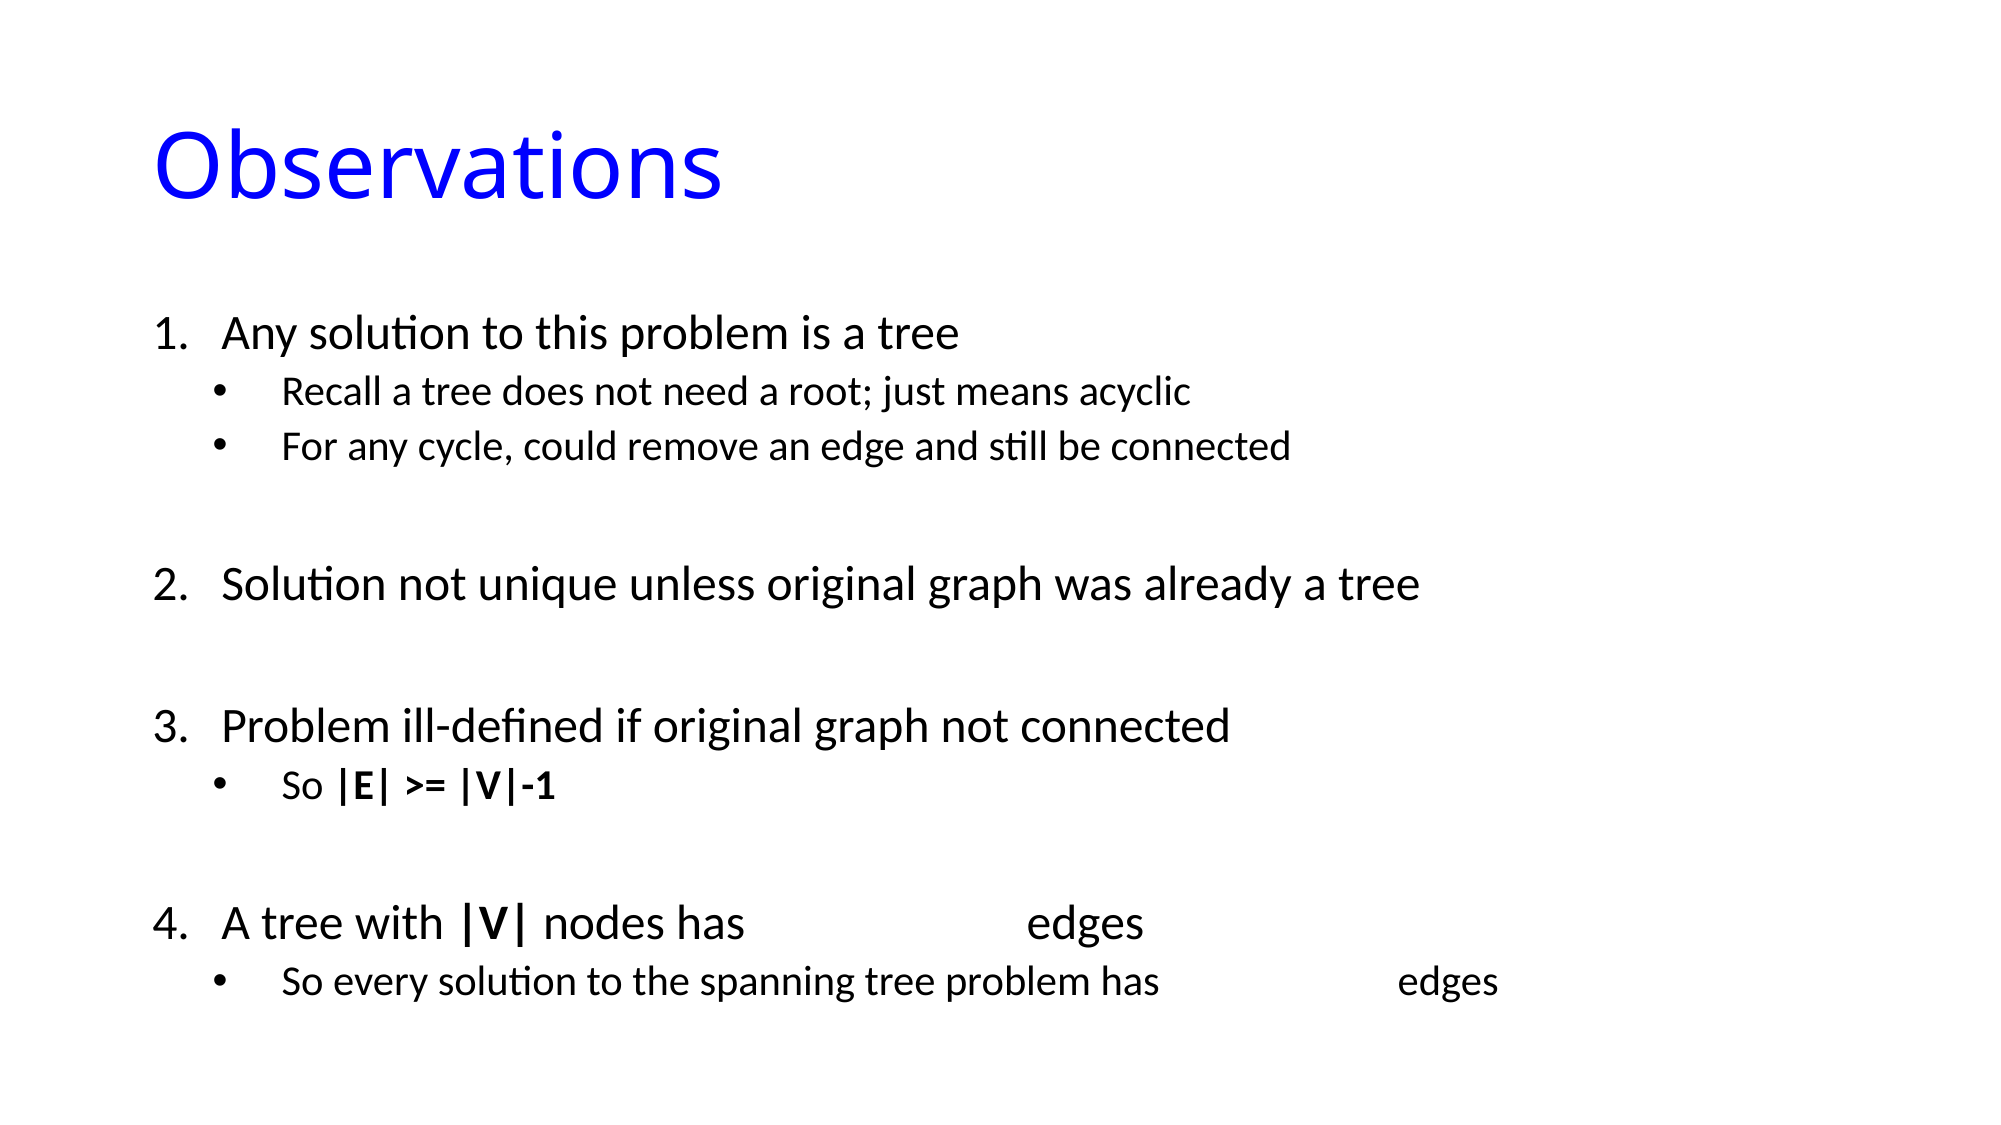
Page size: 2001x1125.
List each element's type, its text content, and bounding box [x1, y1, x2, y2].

list Any solution to this problem is a tree Recall a tree does not need a root; just means acyclic For any cycle, could remove an edge and still be connected Solution not unique unless original graph was already a tree Problem ill-defined if original graph not connected So |E| >= |V|-1 A tree with |V| nodes has edges So every solution to the spanning tree problem has edges [137, 299, 1863, 1014]
title Observations [137, 59, 1863, 278]
